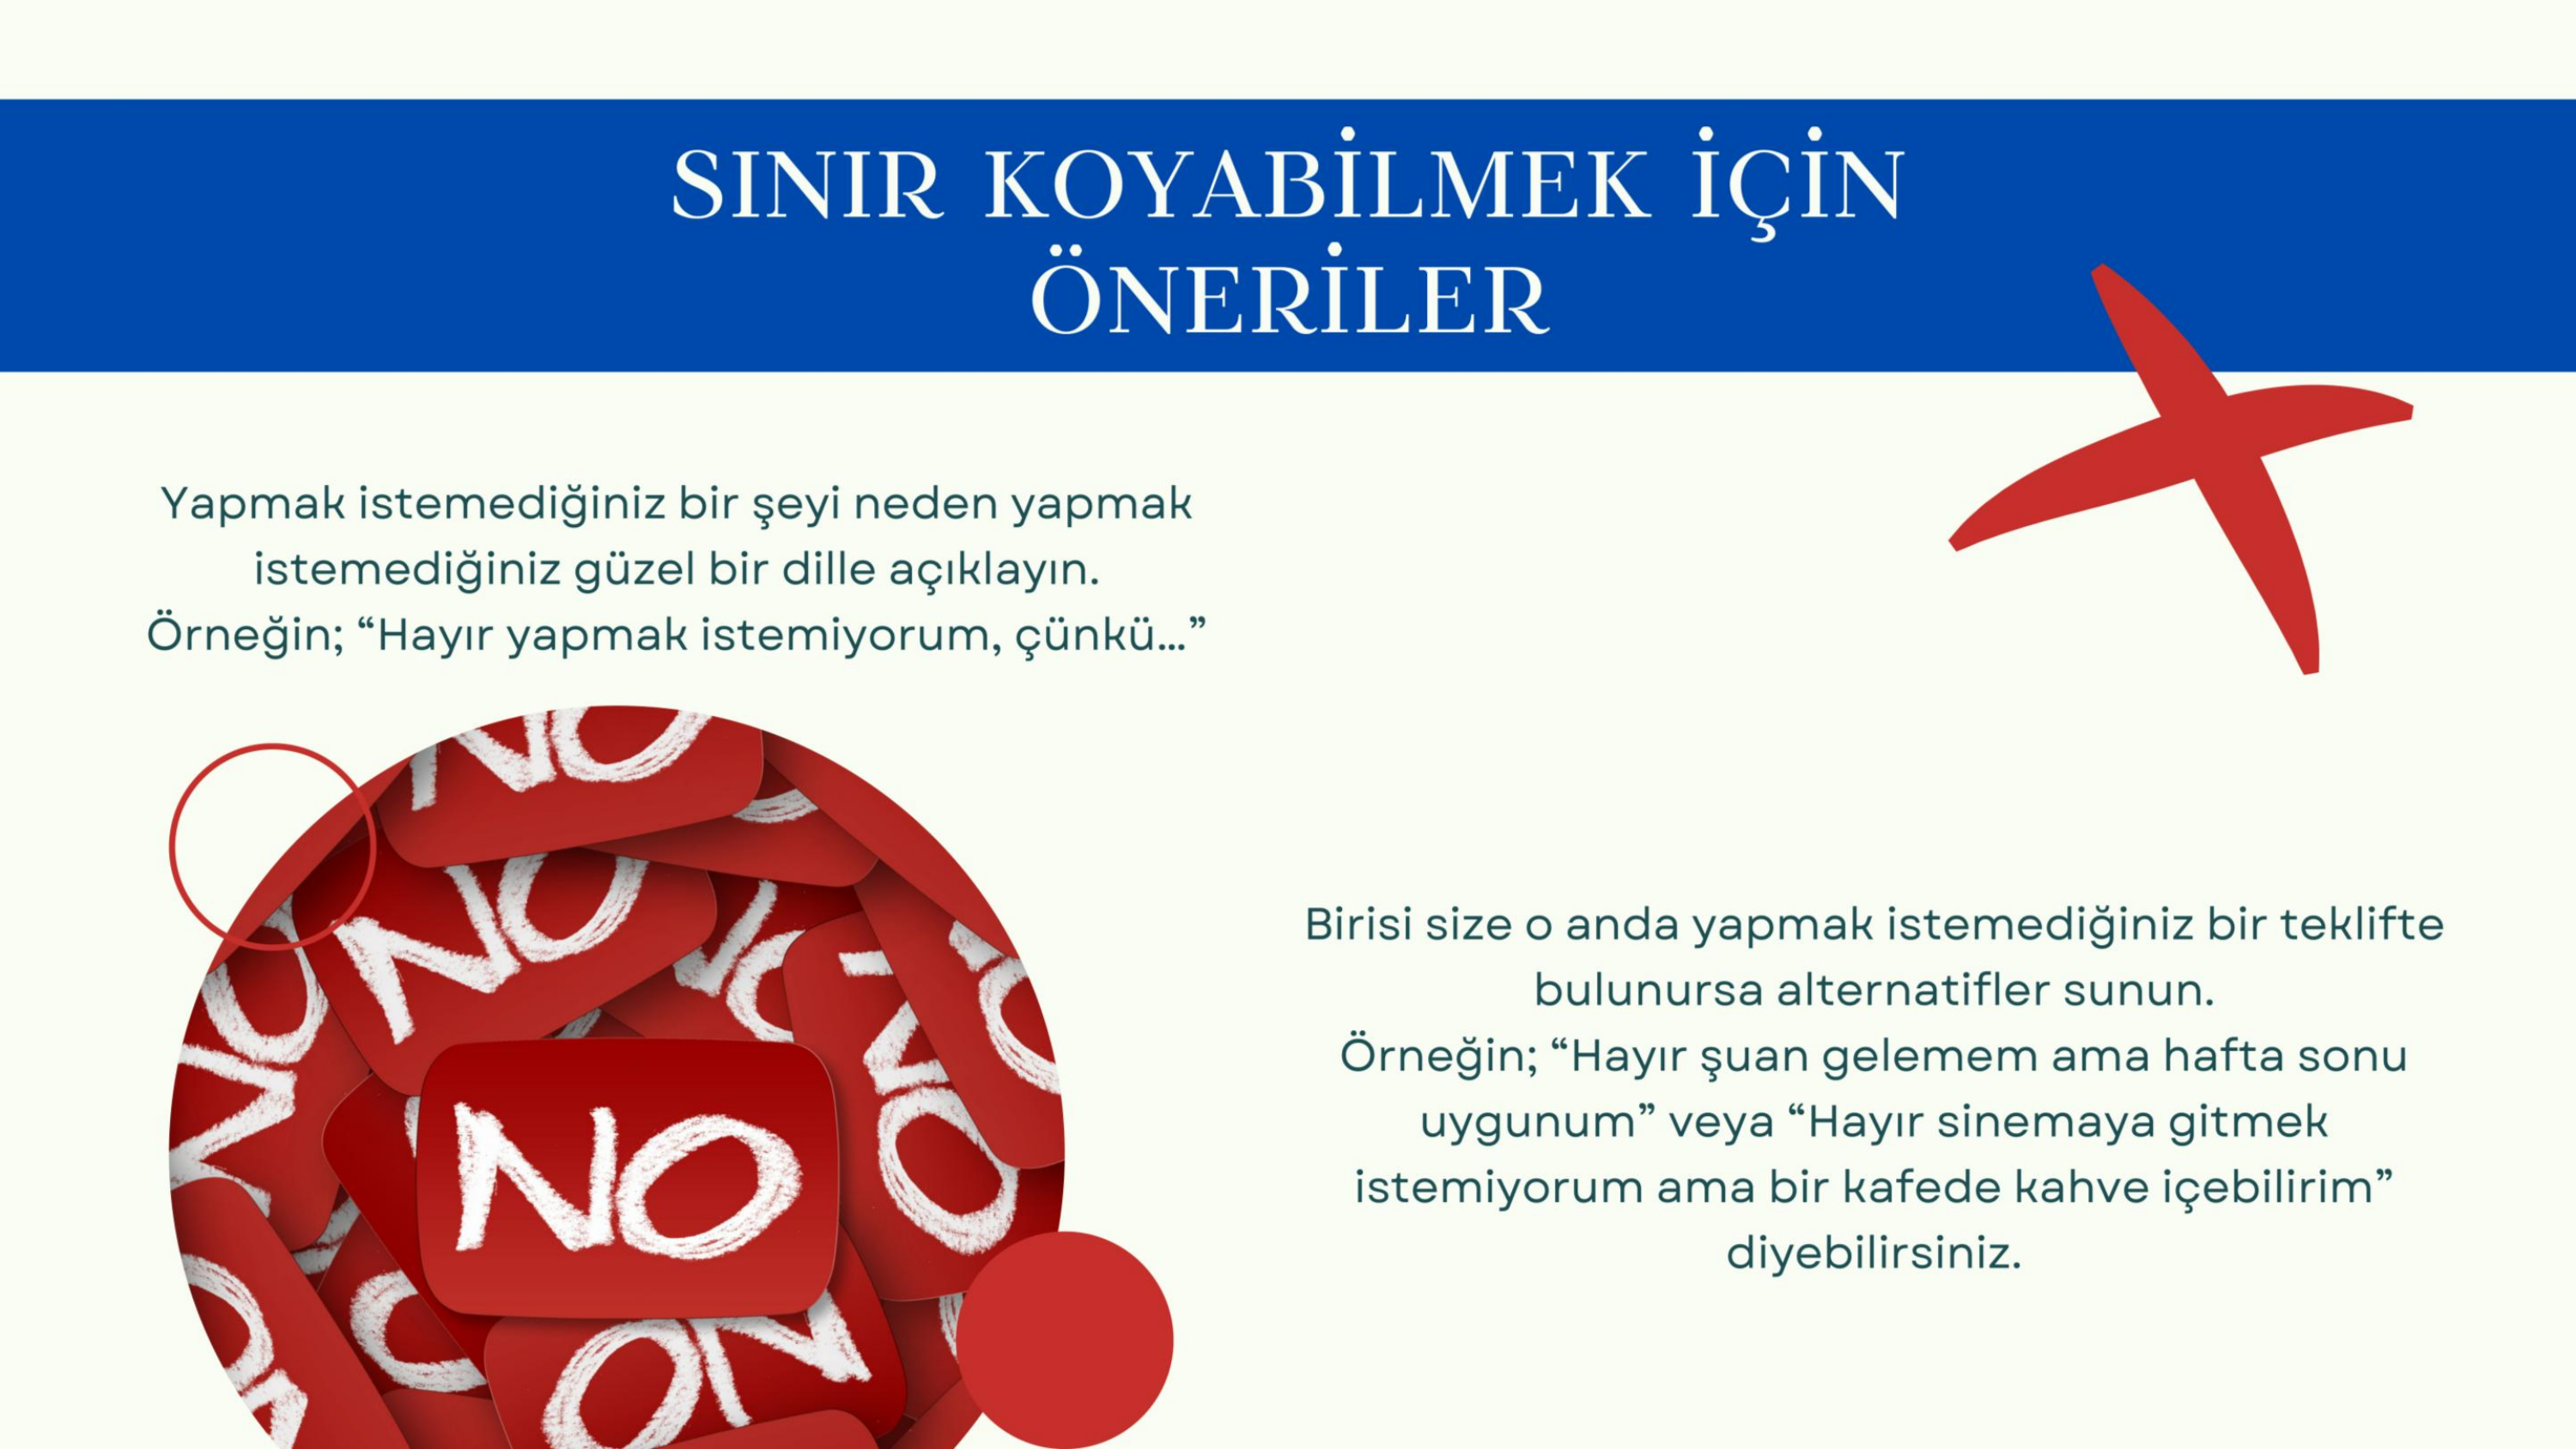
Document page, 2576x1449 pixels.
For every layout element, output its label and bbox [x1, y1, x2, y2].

text_box [0, 0, 2576, 1449]
